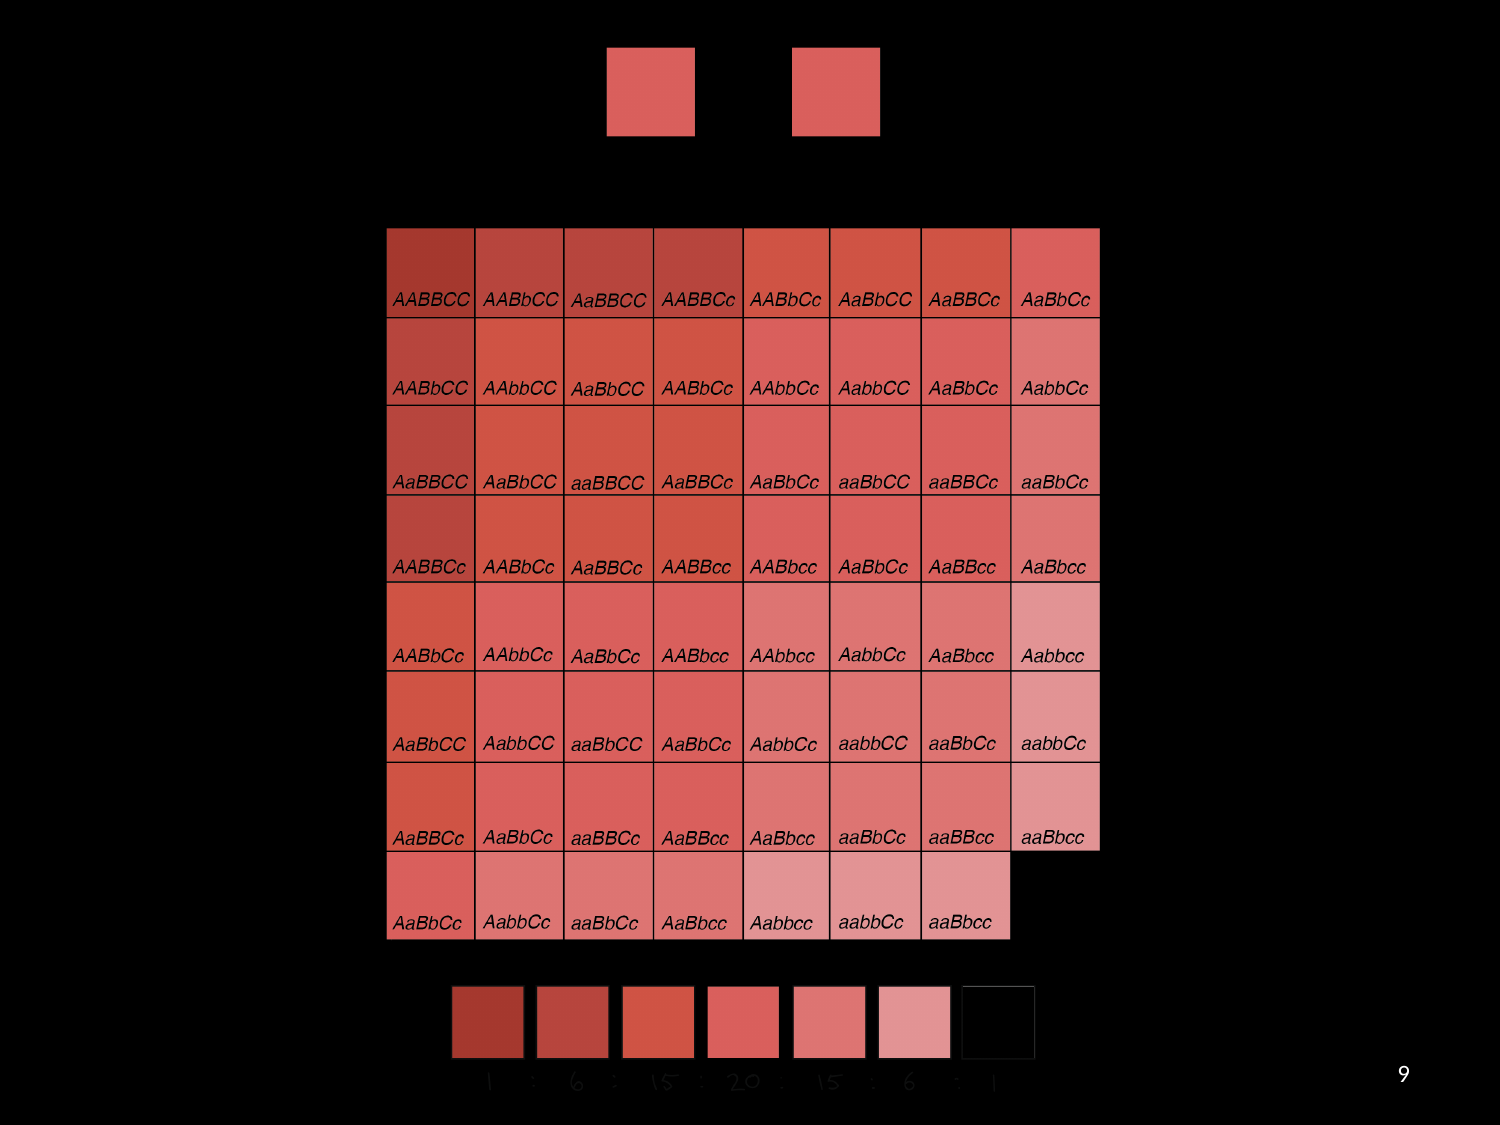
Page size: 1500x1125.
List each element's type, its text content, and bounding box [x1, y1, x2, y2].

slide_number 9 [1146, 1042, 1425, 1103]
picture [312, 33, 1140, 1103]
